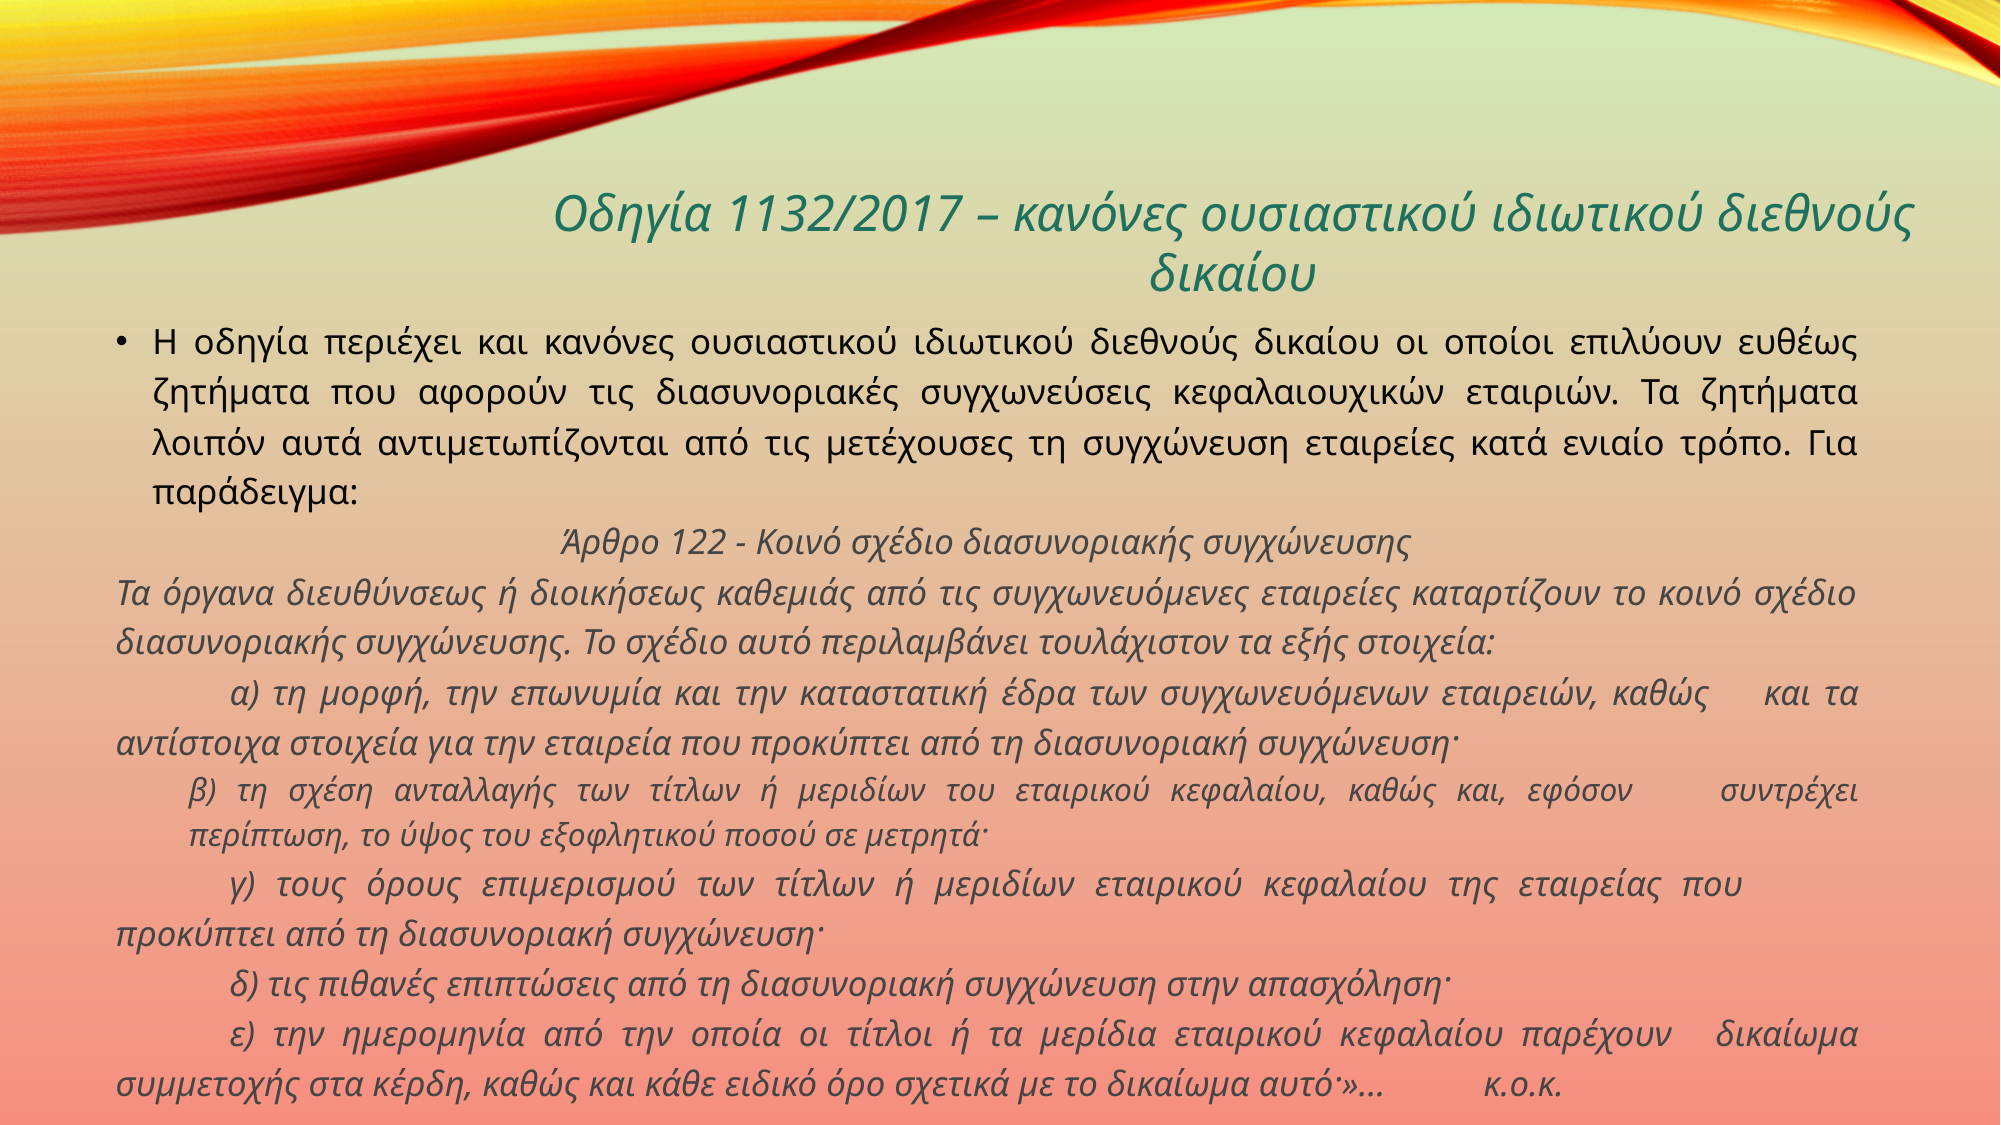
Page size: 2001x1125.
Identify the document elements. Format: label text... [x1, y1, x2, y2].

picture [0, 0, 2000, 237]
list Η οδηγία περιέχει και κανόνες ουσιαστικού ιδιωτικού διεθνούς δικαίου οι οποίοι επιλύουν ευθέως ζητήματα που αφορούν τις διασυνοριακές συγχωνεύσεις κεφαλαιουχικών εταιριών. Τα ζητήματα λοιπόν αυτά αντιμετωπίζονται από τις μετέχουσες τη συγχώνευση εταιρείες κατά ενιαίο τρόπο. Για παράδειγμα: Άρθρο 122 - Κοινό σχέδιο διασυνοριακής συγχώνευσης Τα όργανα διευθύνσεως ή διοικήσεως καθεμιάς από τις συγχωνευόμενες εταιρείες καταρτίζουν το κοινό σχέδιο διασυνοριακής συγχώνευσης. Το σχέδιο αυτό περιλαμβάνει τουλάχιστον τα εξής στοιχεία: α) τη μορφή, την επωνυμία και την καταστατική έδρα των συγχωνευόμενων εταιρειών, καθώς και τα αντίστοιχα στοιχεία για την εταιρεία που προκύπτει από τη διασυνοριακή συγχώνευση· β) τη σχέση ανταλλαγής των τίτλων ή μεριδίων του εταιρικού κεφαλαίου, καθώς και, εφόσον συντρέχει περίπτωση, το ύψος του εξοφλητικού ποσού σε μετρητά· γ) τους όρους επιμερισμού των τίτλων ή μεριδίων εταιρικού κεφαλαίου της εταιρείας που προκύπτει από τη διασυνοριακή συγχώνευση· δ) τις πιθανές επιπτώσεις από τη διασυνοριακή συγχώνευση στην απασχόληση· ε) την ημερομηνία από την οποία οι τίτλοι ή τα μερίδια εταιρικού κεφαλαίου παρέχουν δικαίωμα συμμετοχής στα κέρδη, καθώς και κάθε ειδικό όρο σχετικά με το δικαίωμα αυτό·»… κ.ο.κ. [100, 304, 1874, 1125]
text_box Οδηγία 1132/2017 – κανόνες ουσιαστικού ιδιωτικού διεθνούς δικαίου [504, 173, 1963, 309]
